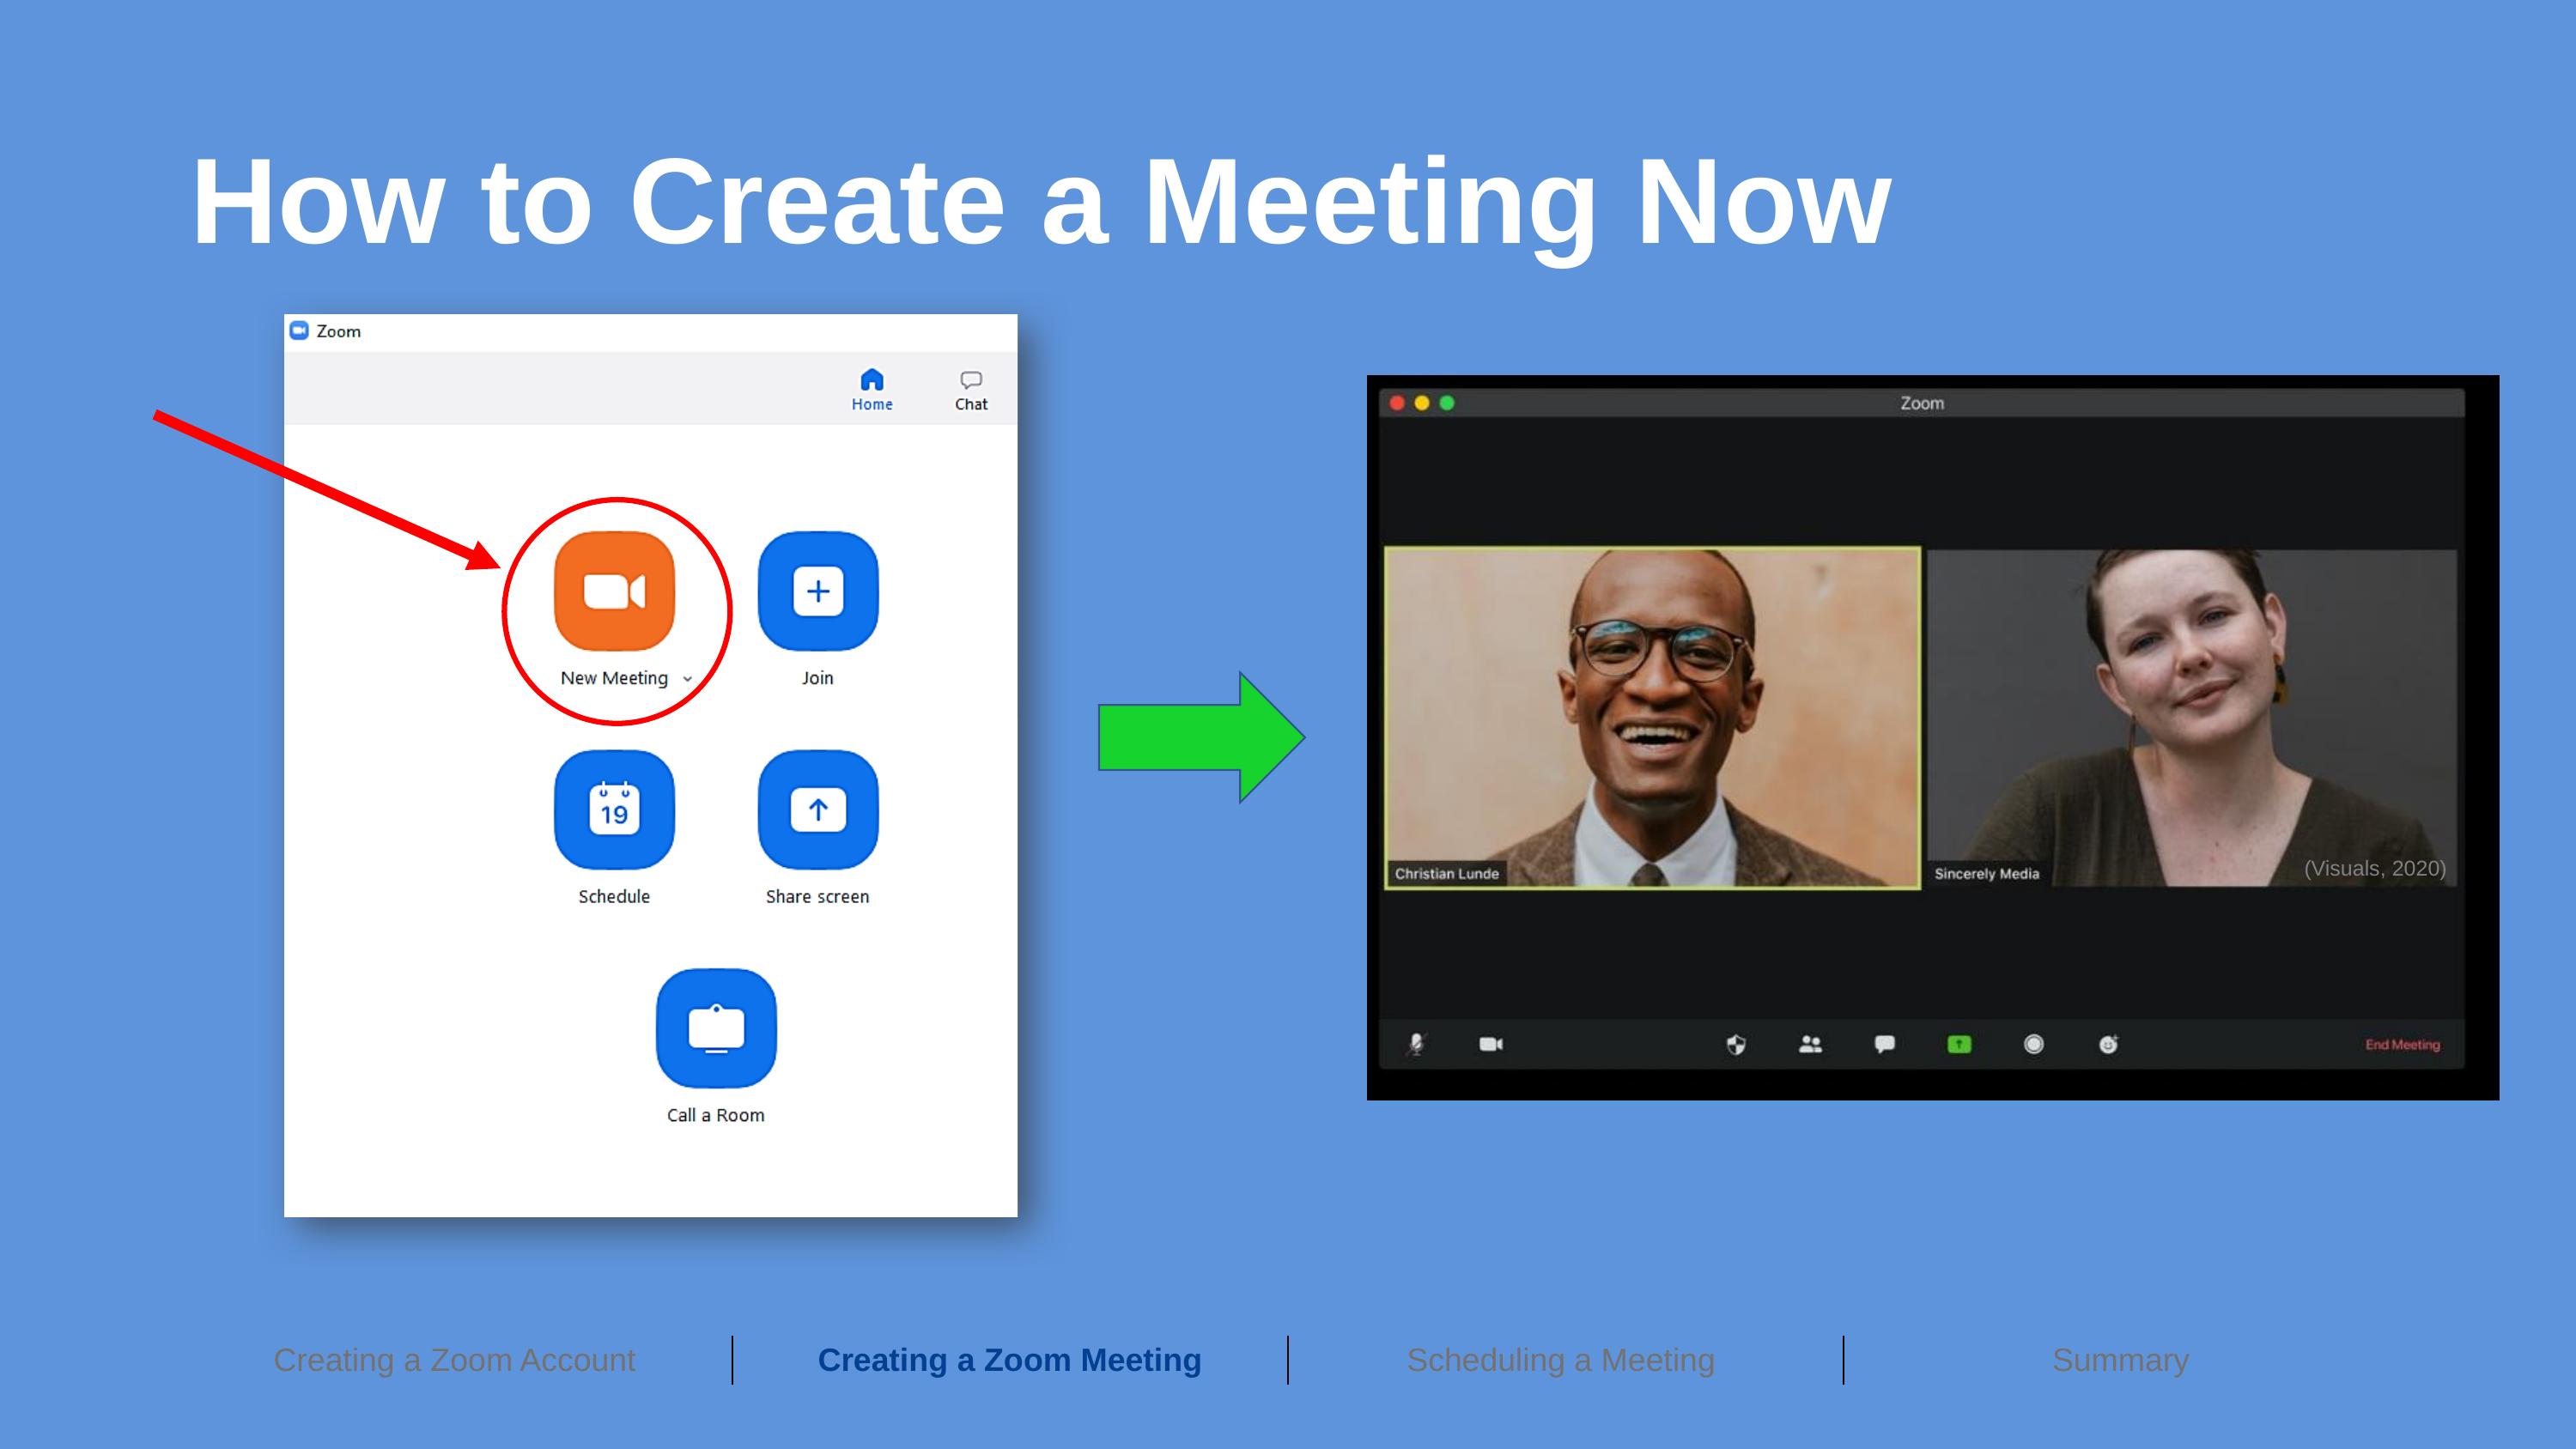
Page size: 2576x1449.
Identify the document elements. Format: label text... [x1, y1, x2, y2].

table_header Scheduling a Meeting [1289, 1336, 1843, 1385]
table_header Creating a Zoom Account [177, 1336, 732, 1385]
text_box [155, 414, 501, 569]
table_header Creating a Zoom Meeting [733, 1336, 1287, 1385]
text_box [284, 314, 1018, 1217]
text_box [1097, 670, 1307, 805]
table_header Summary [1844, 1336, 2399, 1385]
title How to Create a Meeting Now [177, 64, 2399, 344]
picture [1367, 375, 2500, 1100]
